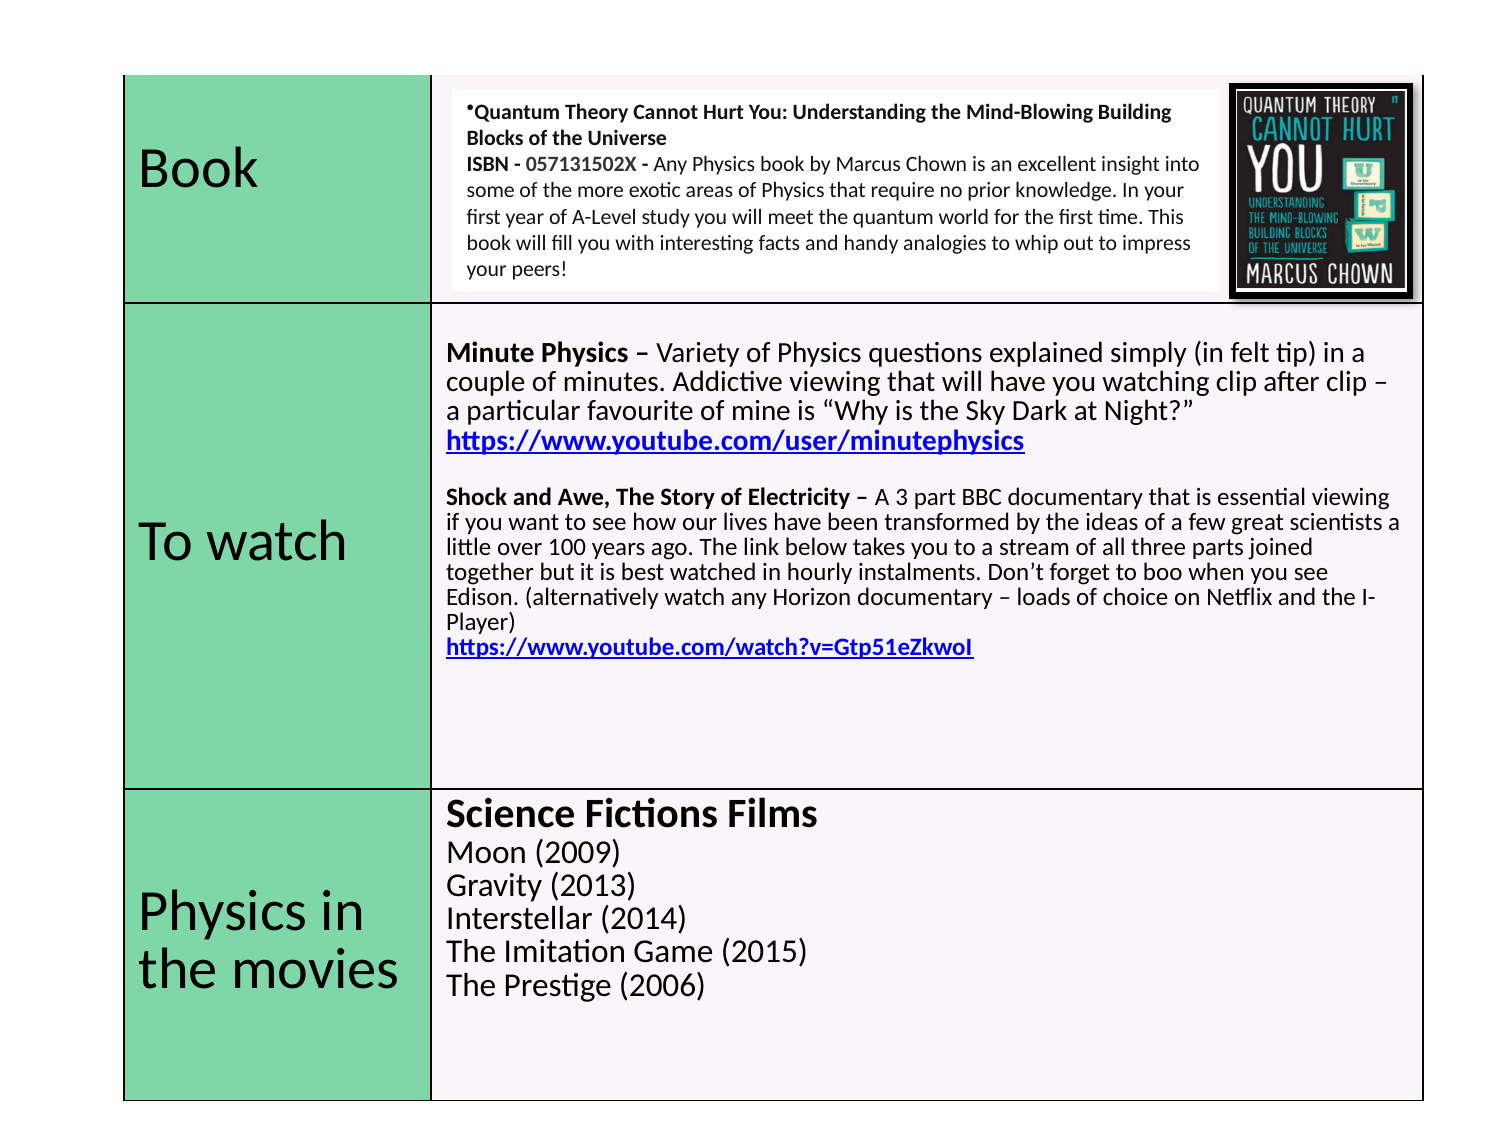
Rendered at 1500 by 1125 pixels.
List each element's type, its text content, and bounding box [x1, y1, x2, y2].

text_box Quantum Theory Cannot Hurt You: Understanding the Mind-Blowing Building Blocks of the Universe ISBN - 057131502X - Any Physics book by Marcus Chown is an excellent insight into some of the more exotic areas of Physics that require no prior knowledge. In your first year of A-Level study you will meet the quantum world for the first time. This book will fill you with interesting facts and handy analogies to whip out to impress your peers! [451, 90, 1220, 292]
text_box [0, 0, 1500, 75]
table_cell Physics in the movies [125, 790, 430, 1100]
table_header [432, 75, 1422, 302]
picture [1235, 88, 1408, 293]
table_cell Science Fictions Films Moon (2009) Gravity (2013) Interstellar (2014) The Imitation Game (2015) The Prestige (2006) [432, 790, 1422, 1100]
table_header Book [125, 75, 430, 302]
table_cell Minute Physics – Variety of Physics questions explained simply (in felt tip) in a couple of minutes. Addictive viewing that will have you watching clip after clip – a particular favourite of mine is “Why is the Sky Dark at Night?” https://www.youtube.com/user/minutephysics Shock and Awe, The Story of Electricity – A 3 part BBC documentary that is essential viewing if you want to see how our lives have been transformed by the ideas of a few great scientists a little over 100 years ago. The link below takes you to a stream of all three parts joined together but it is best watched in hourly instalments. Don’t forget to boo when you see Edison. (alternatively watch any Horizon documentary – loads of choice on Netflix and the I-Player) https://www.youtube.com/watch?v=Gtp51eZkwoI [432, 304, 1422, 788]
table_cell To watch [125, 304, 430, 788]
